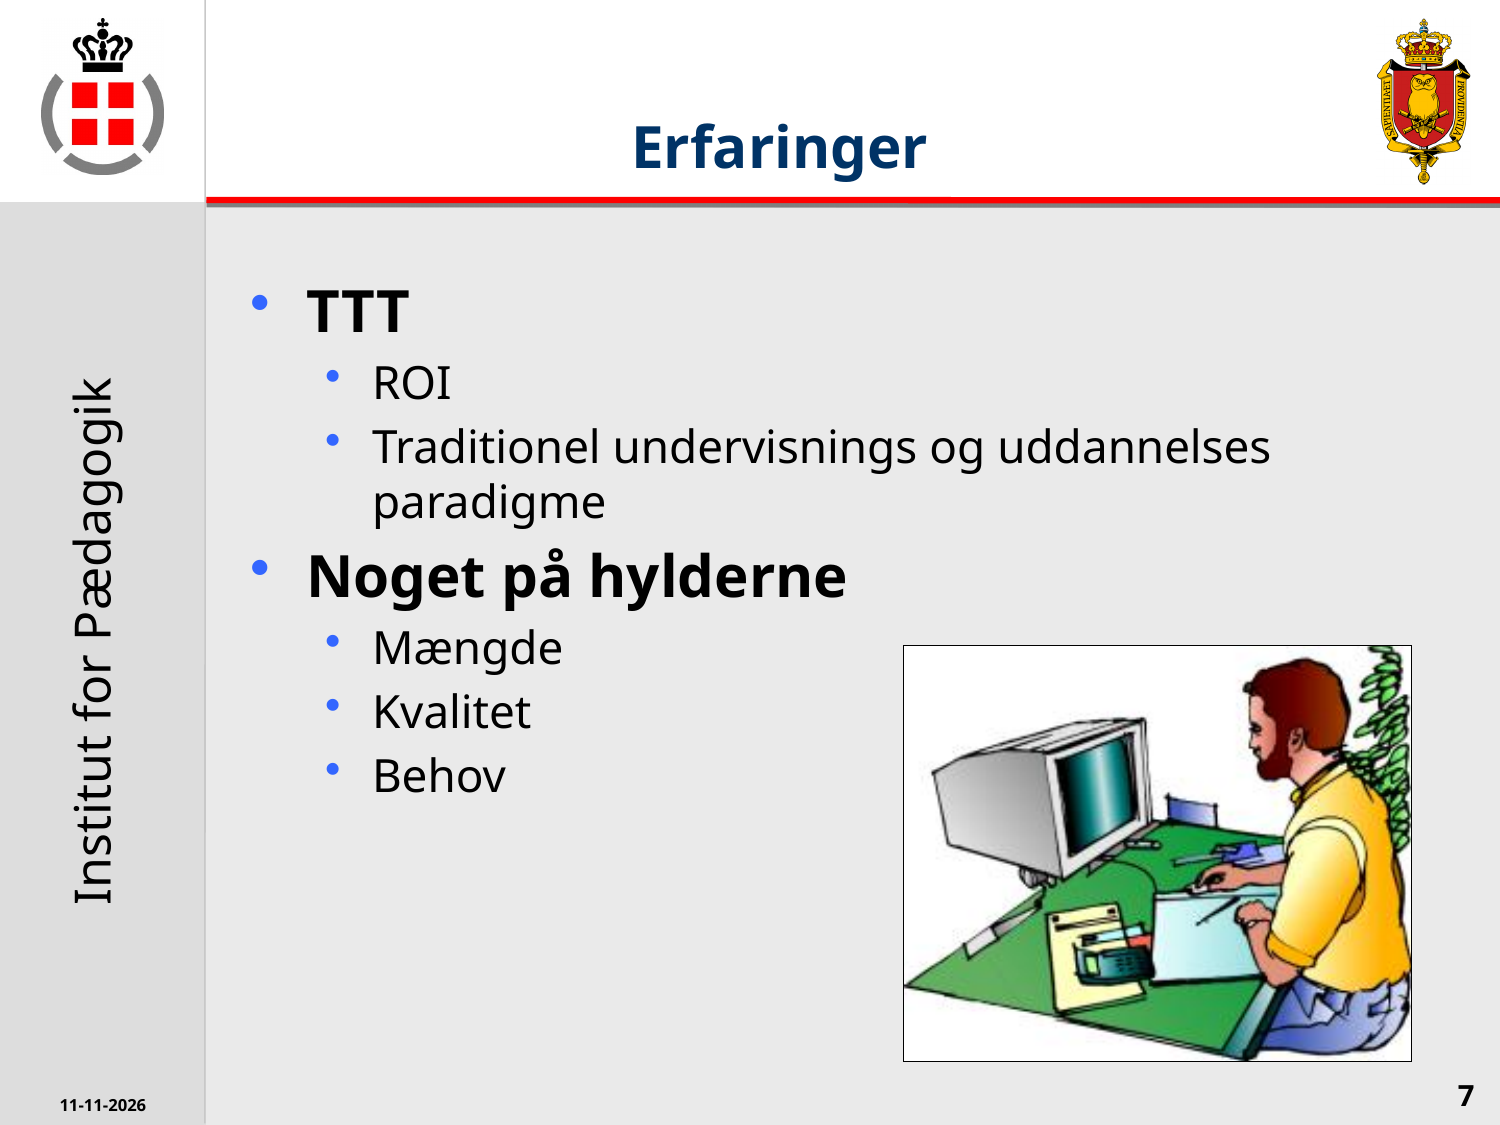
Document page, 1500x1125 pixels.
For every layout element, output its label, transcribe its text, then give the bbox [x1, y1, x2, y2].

picture [903, 644, 1413, 1063]
title Erfaringer [204, 0, 1356, 188]
picture [1376, 18, 1471, 185]
slide_number 7 [1424, 1087, 1500, 1125]
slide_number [0, 1087, 207, 1125]
picture [41, 18, 164, 175]
list TTT ROI Traditionel undervisnings og uddannelses paradigme Noget på hylderne Mængde Kvalitet Behov [234, 266, 1388, 943]
